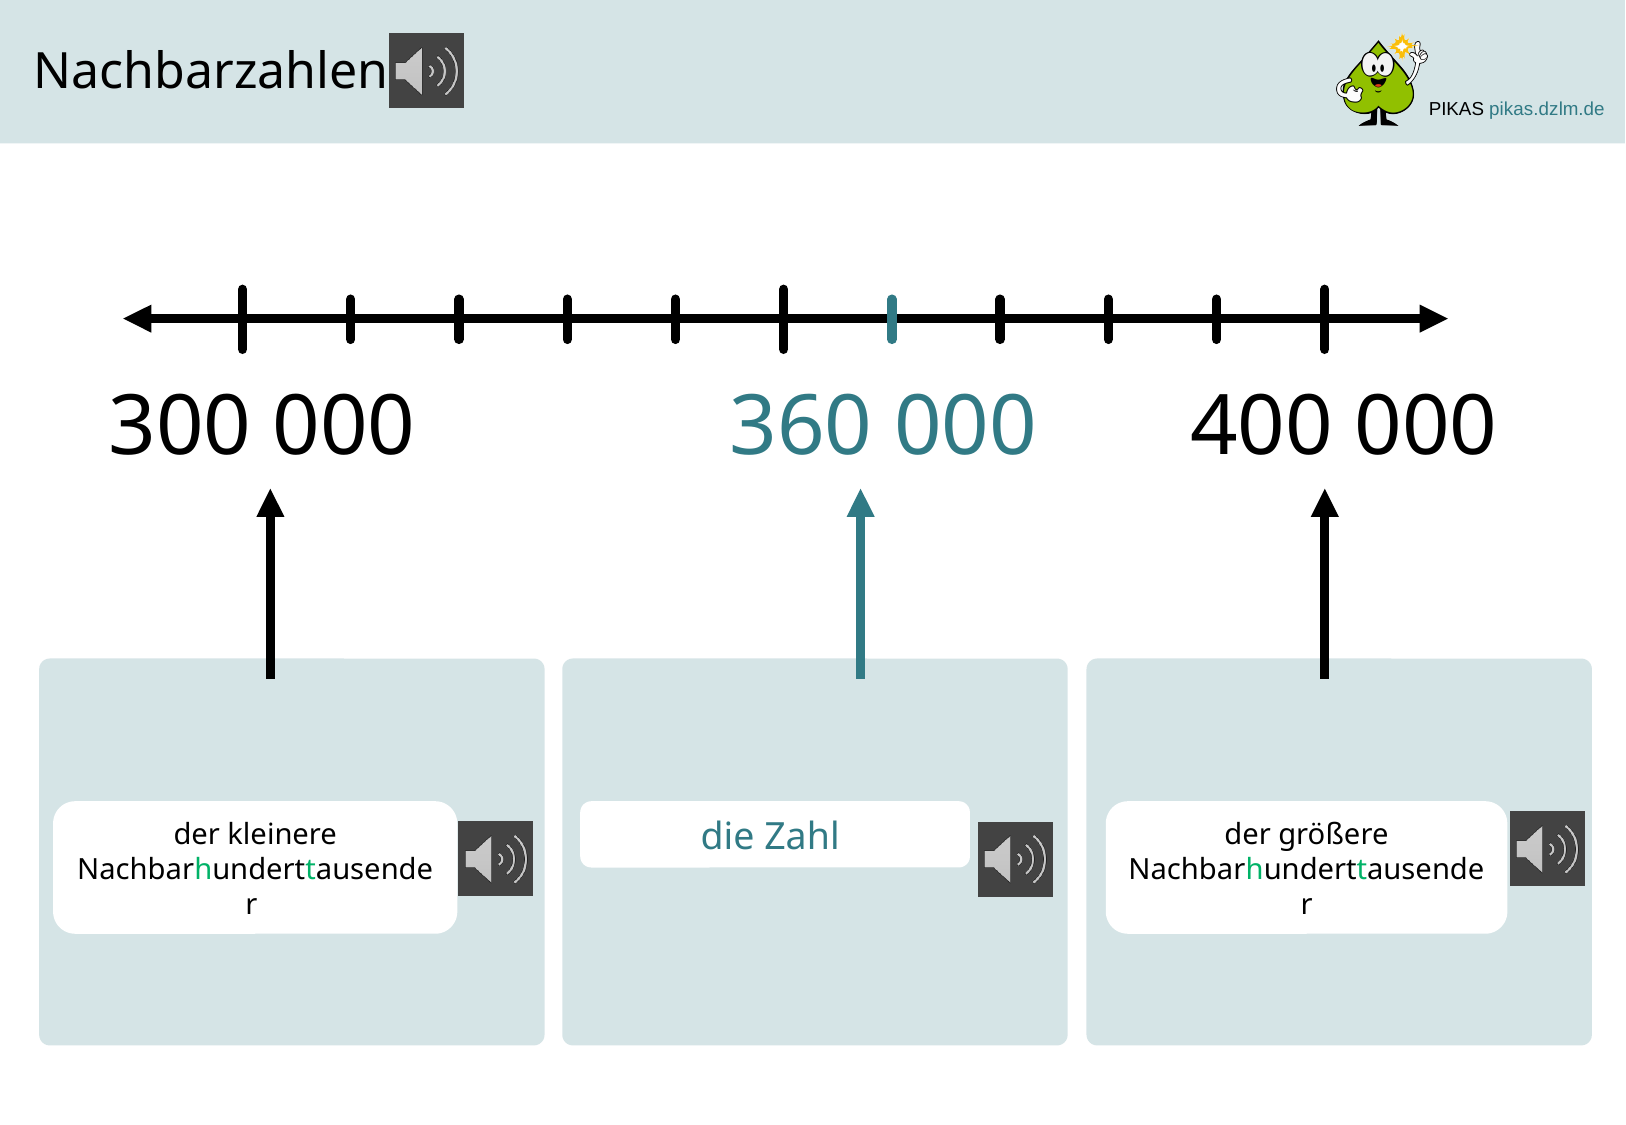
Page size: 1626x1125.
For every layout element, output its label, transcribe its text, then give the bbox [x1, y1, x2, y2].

text_box 400 000 [1137, 357, 1551, 486]
text_box [561, 657, 1069, 1047]
text_box Nachbarzahlen [23, 23, 428, 114]
text_box [1085, 657, 1593, 1047]
text_box [38, 657, 546, 1047]
text_box der kleinere Nachbarhunderttausender [53, 801, 458, 934]
text_box der größere Nachbarhunderttausender [1105, 801, 1508, 934]
picture [388, 32, 465, 109]
picture [1336, 29, 1428, 126]
text_box 360 000 [658, 357, 1109, 486]
text_box 300 000 [18, 357, 506, 486]
picture [976, 820, 1054, 898]
text_box die Zahl [580, 801, 970, 868]
picture [457, 820, 535, 898]
picture [1509, 810, 1586, 887]
